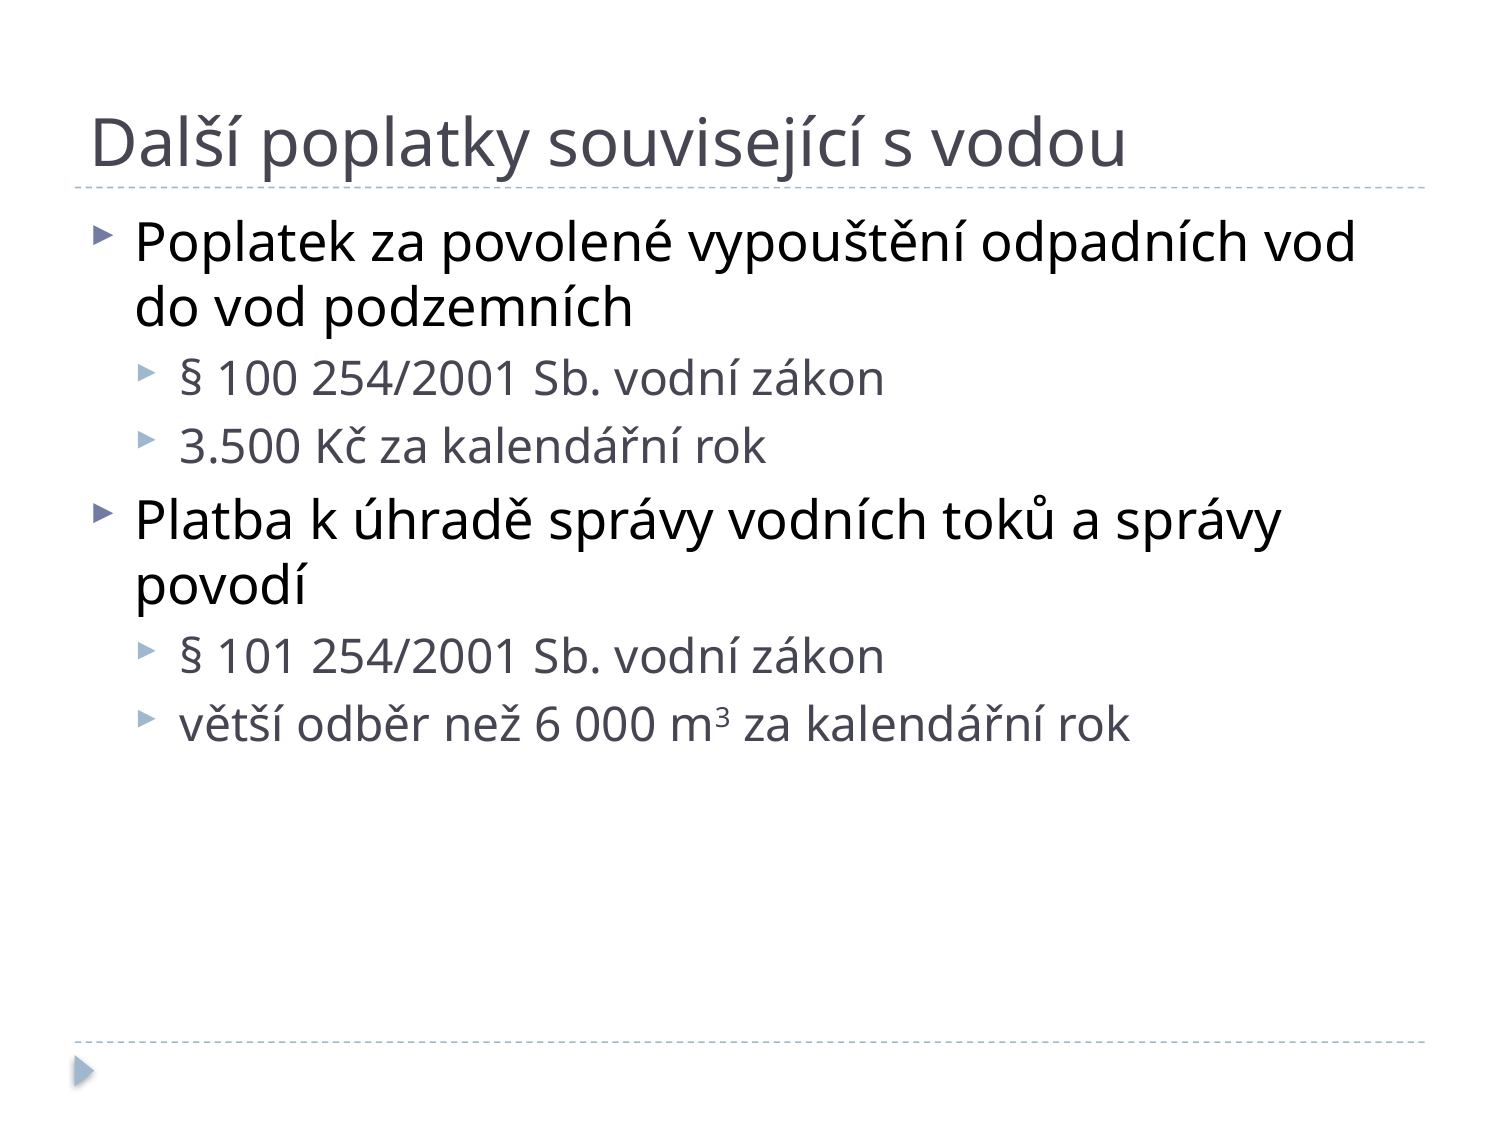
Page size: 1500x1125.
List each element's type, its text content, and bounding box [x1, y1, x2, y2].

title Další poplatky související s vodou [75, 24, 1425, 188]
list Poplatek za povolené vypouštění odpadních vod do vod podzemních § 100 254/2001 Sb. vodní zákon 3.500 Kč za kalendářní rok Platba k úhradě správy vodních toků a správy povodí § 101 254/2001 Sb. vodní zákon větší odběr než 6 000 m3 za kalendářní rok [75, 200, 1425, 1010]
